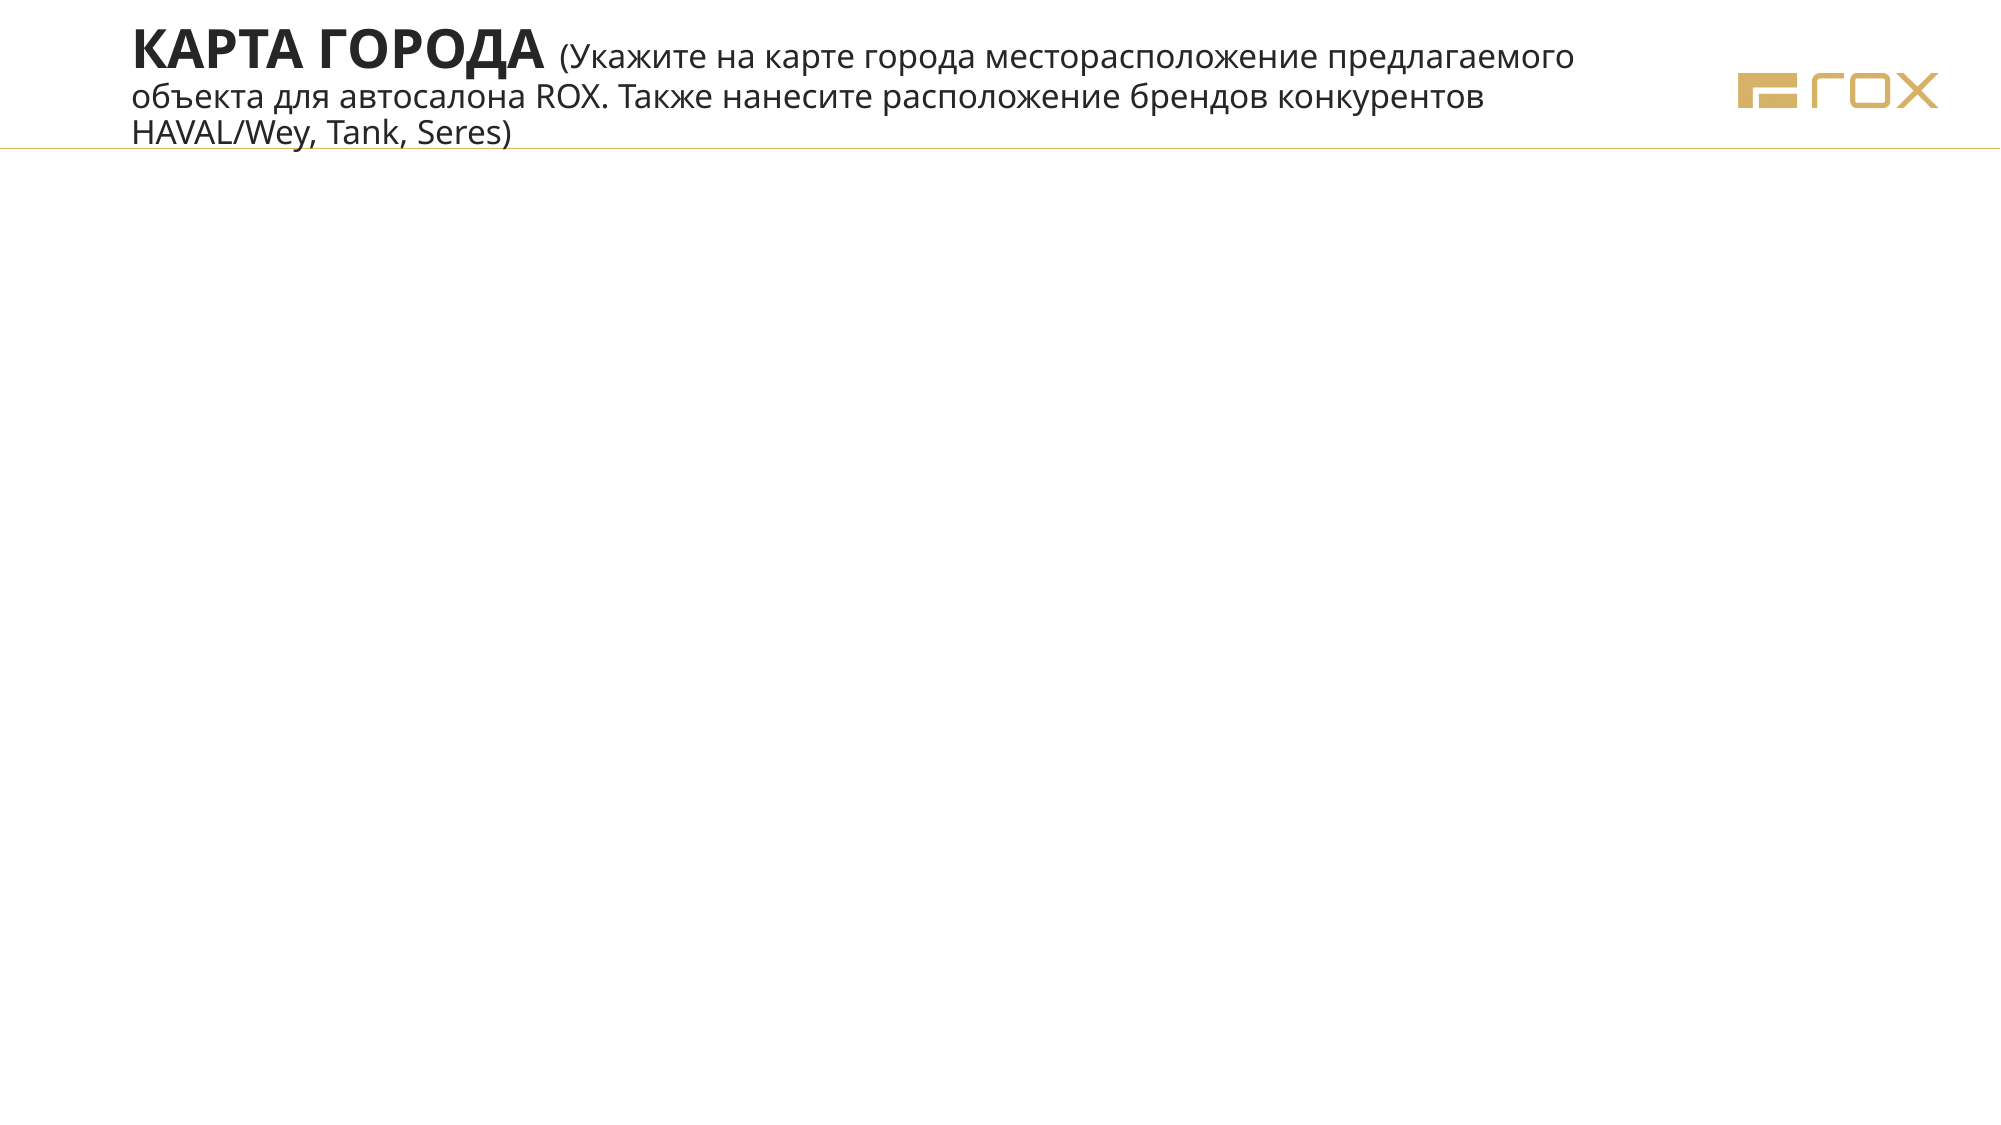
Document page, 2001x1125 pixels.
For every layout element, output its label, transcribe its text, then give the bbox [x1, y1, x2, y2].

picture [1700, 57, 1977, 124]
text_box КАРТА ГОРОДА (Укажите на карте города месторасположение предлагаемого объекта для автосалона ROX. Также нанесите расположение брендов конкурентов HAVAL/Wey, Tank, Seres) [116, 46, 1681, 128]
